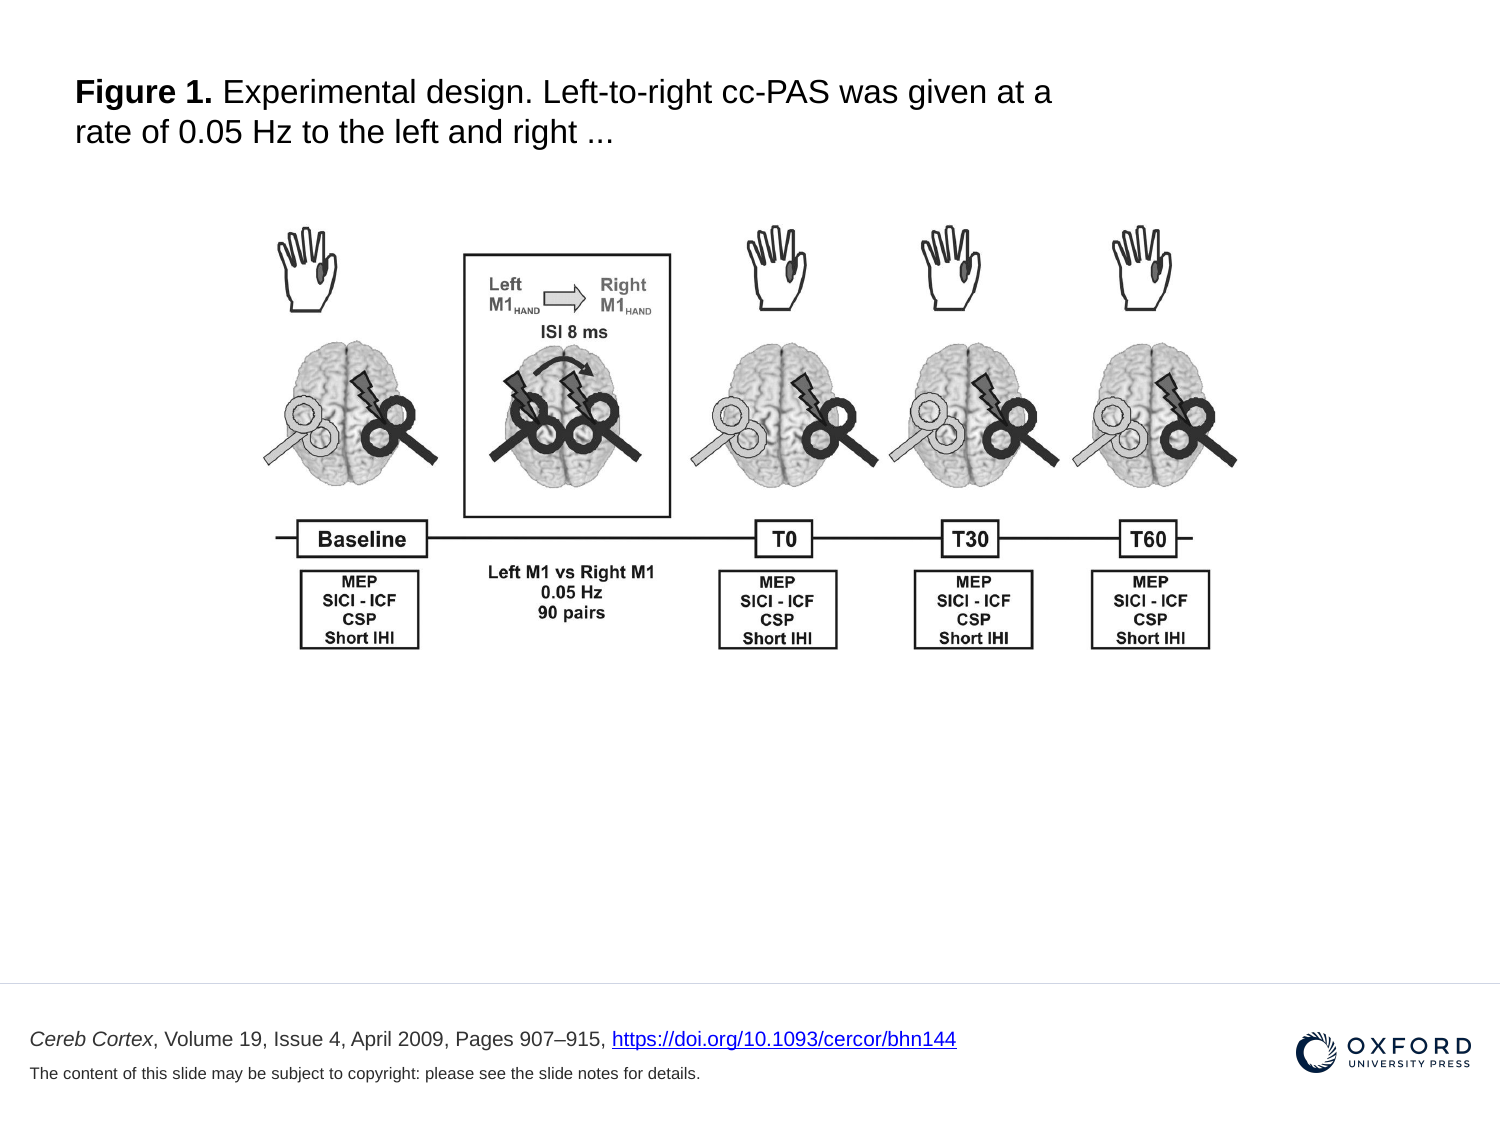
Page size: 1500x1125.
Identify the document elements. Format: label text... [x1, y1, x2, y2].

picture [262, 224, 1238, 650]
title Figure 1. Experimental design. Left-to-right cc-PAS was given at a rate of 0.05 Hz to the left and right ... [75, 69, 1078, 171]
footer Cereb Cortex, Volume 19, Issue 4, April 2009, Pages 907–915, https://doi.org/10.1093/cercor/bhn144 The content of this slide may be subject to copyright: please see the slide notes for details. [0, 983, 1260, 1125]
picture [1296, 1032, 1471, 1073]
